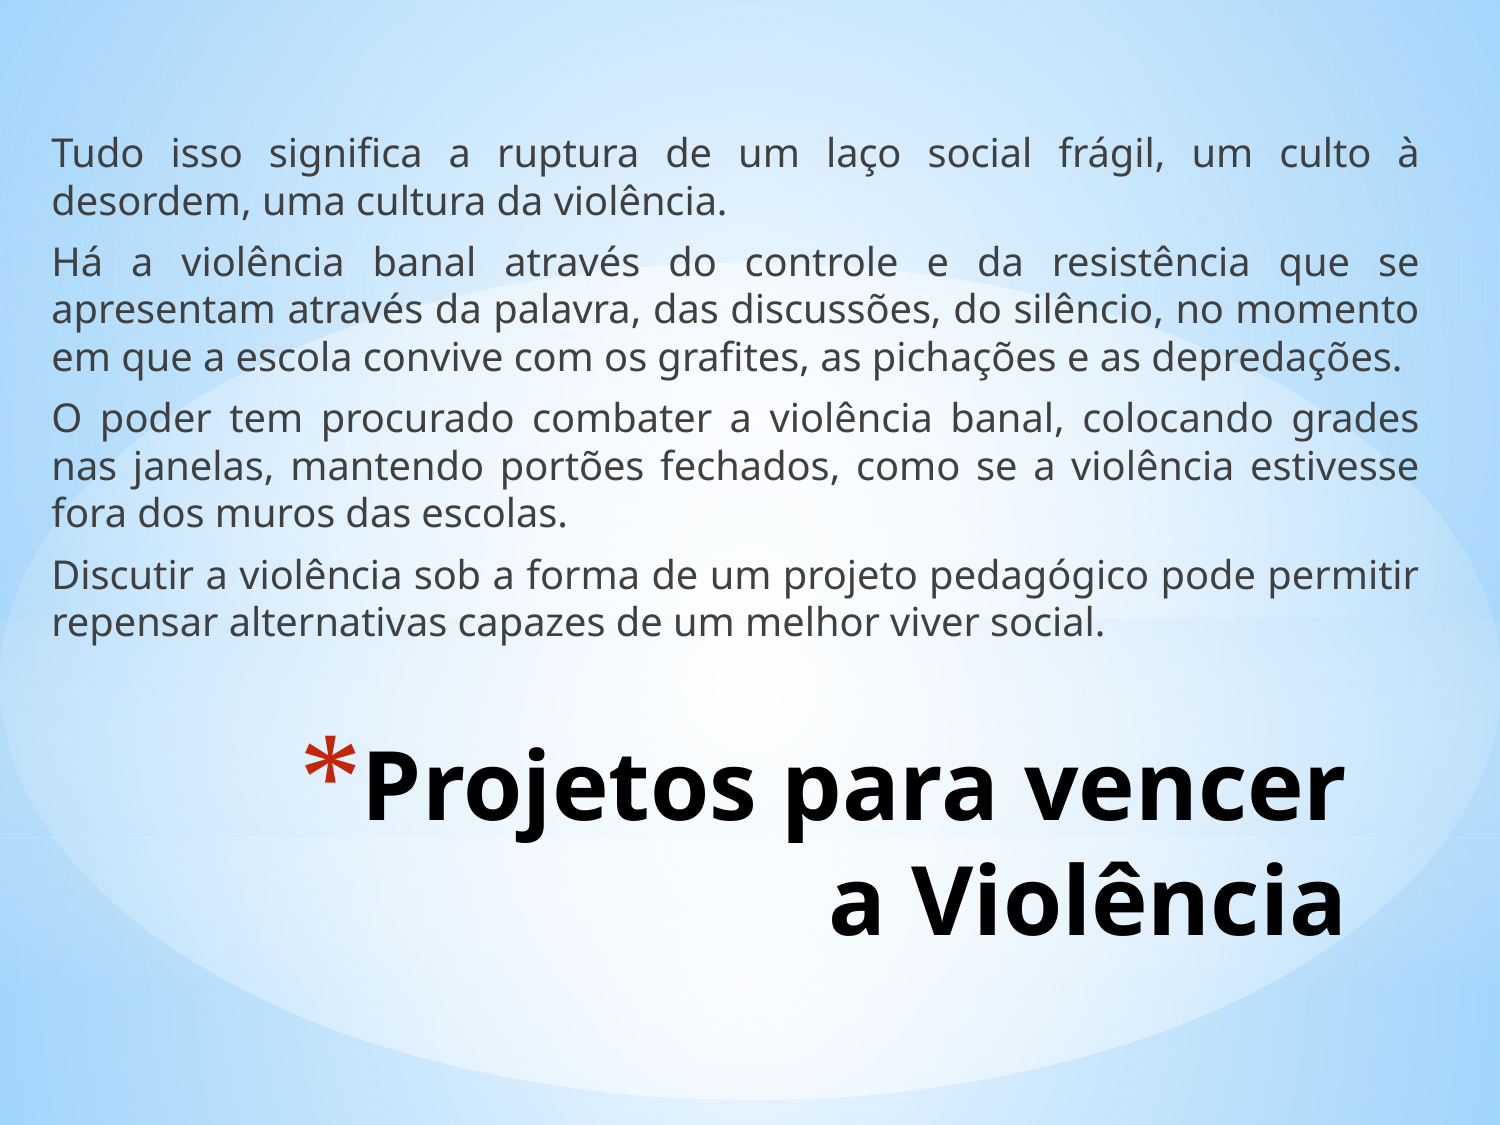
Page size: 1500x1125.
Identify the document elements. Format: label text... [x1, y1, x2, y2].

title Projetos para vencer a Violência [230, 717, 1363, 905]
list Tudo isso significa a ruptura de um laço social frágil, um culto à desordem, uma cultura da violência. Há a violência banal através do controle e da resistência que se apresentam através da palavra, das discussões, do silêncio, no momento em que a escola convive com os grafites, as pichações e as depredações. O poder tem procurado combater a violência banal, colocando grades nas janelas, mantendo portões fechados, como se a violência estivesse fora dos muros das escolas. Discutir a violência sob a forma de um projeto pedagógico pode permitir repensar alternativas capazes de um melhor viver social. [29, 120, 1436, 690]
